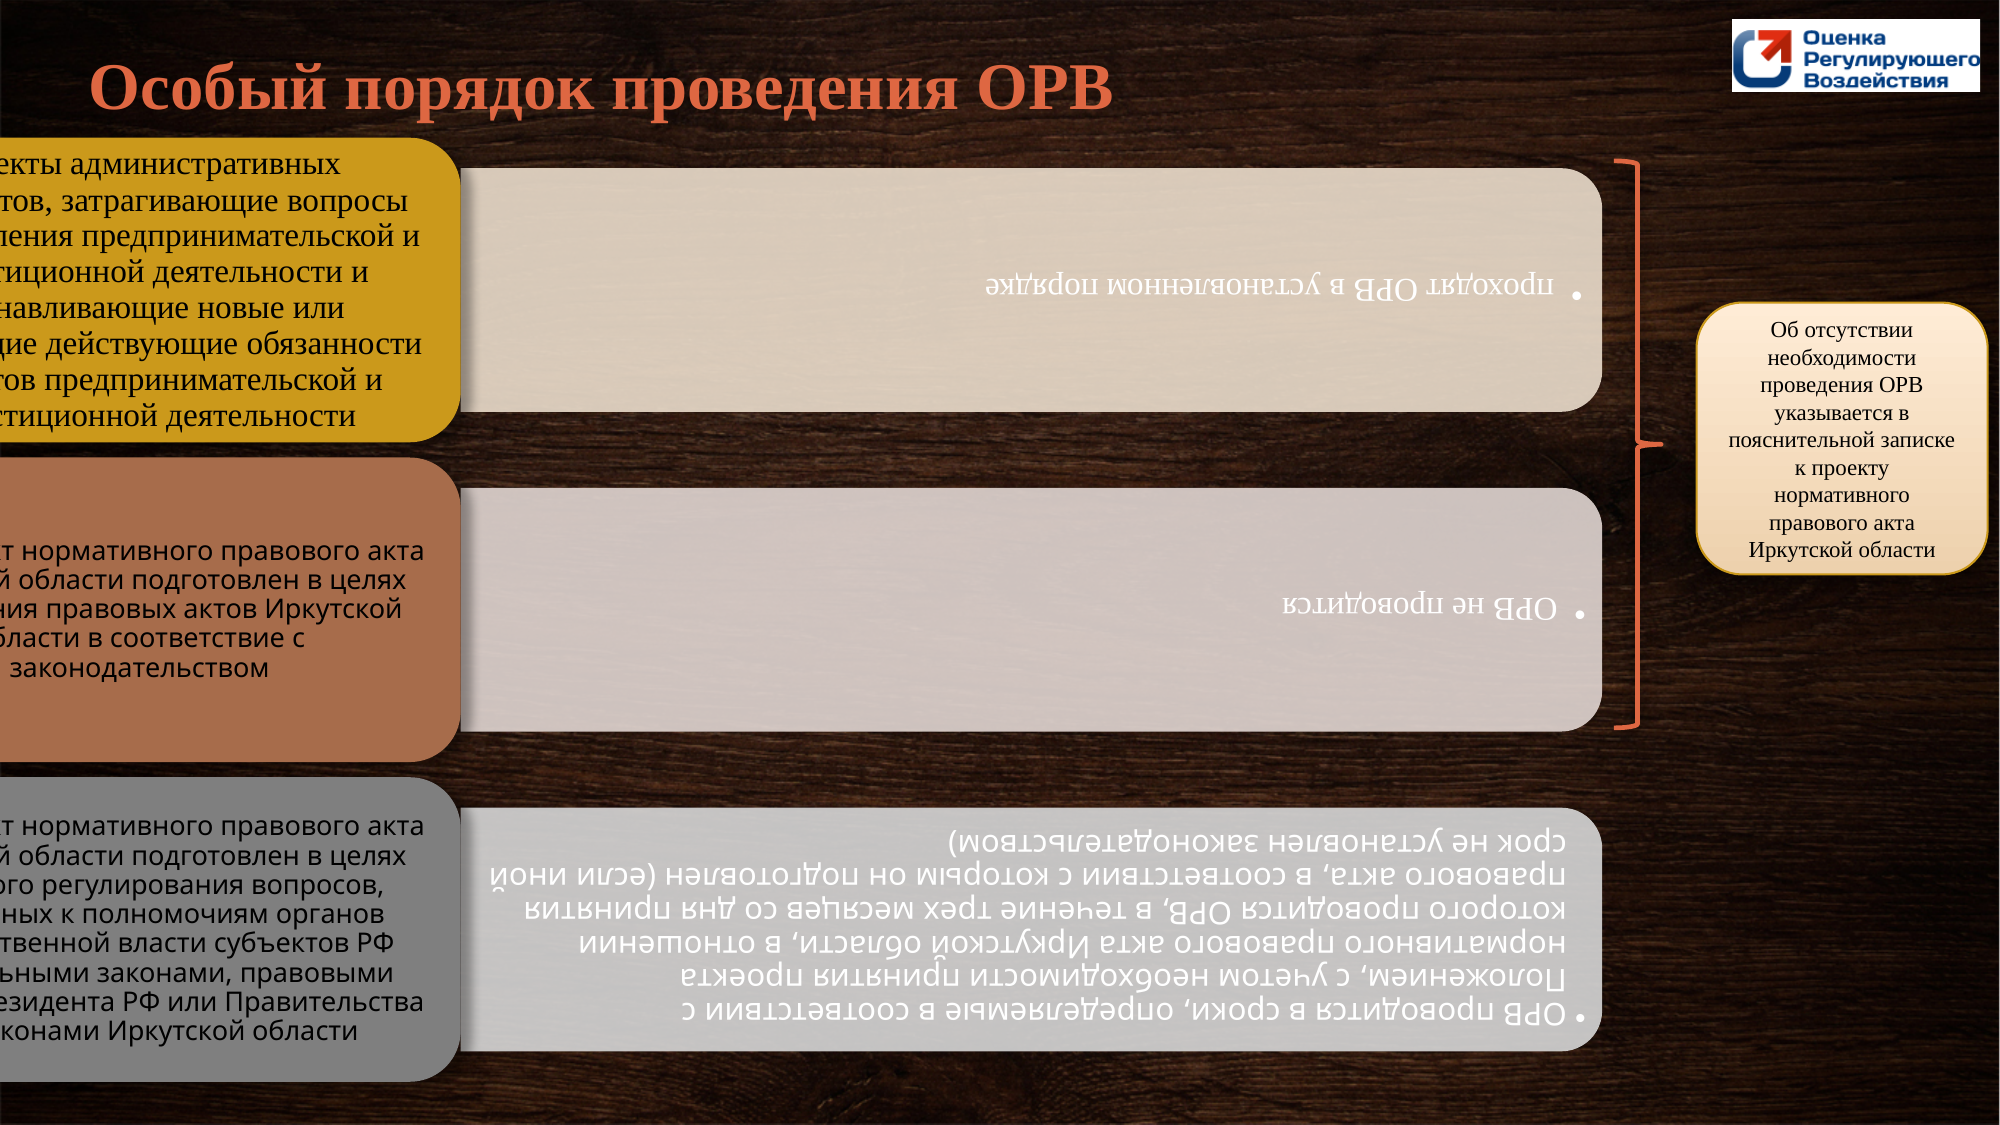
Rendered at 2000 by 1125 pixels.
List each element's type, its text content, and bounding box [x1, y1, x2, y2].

text_box [1613, 158, 1664, 731]
text_box Особый порядок проведения ОРВ [0, 0, 1134, 131]
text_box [0, 136, 1603, 1083]
picture [0, 0, 2000, 1125]
text_box Об отсутствии необходимости проведения ОРВ указывается в пояснительной записке к проекту нормативного правового акта Иркутской области [1695, 301, 1989, 576]
